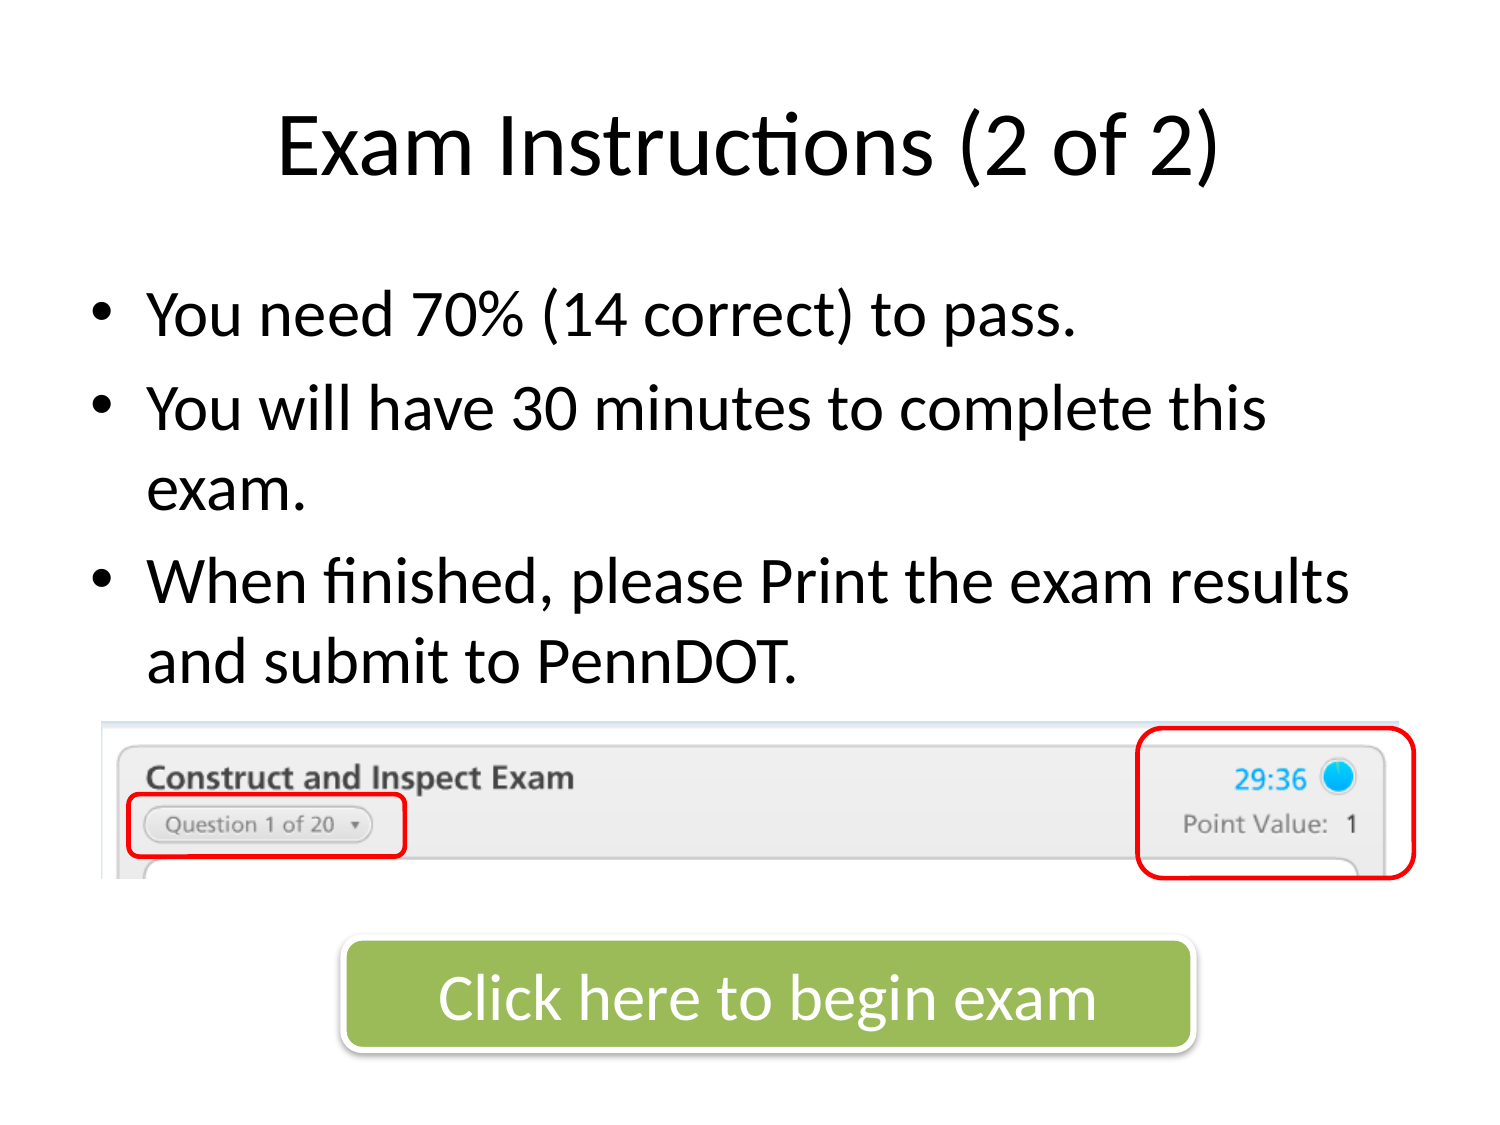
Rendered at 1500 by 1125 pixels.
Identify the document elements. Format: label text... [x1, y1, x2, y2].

title Exam Instructions (2 of 2) [75, 45, 1425, 233]
picture [101, 721, 1399, 879]
text_box Click here to begin exam [340, 934, 1197, 1054]
text_box [1402, 729, 1416, 877]
list You need 70% (14 correct) to pass. You will have 30 minutes to complete this exam. When finished, please Print the exam results and submit to PennDOT. [75, 262, 1425, 1005]
